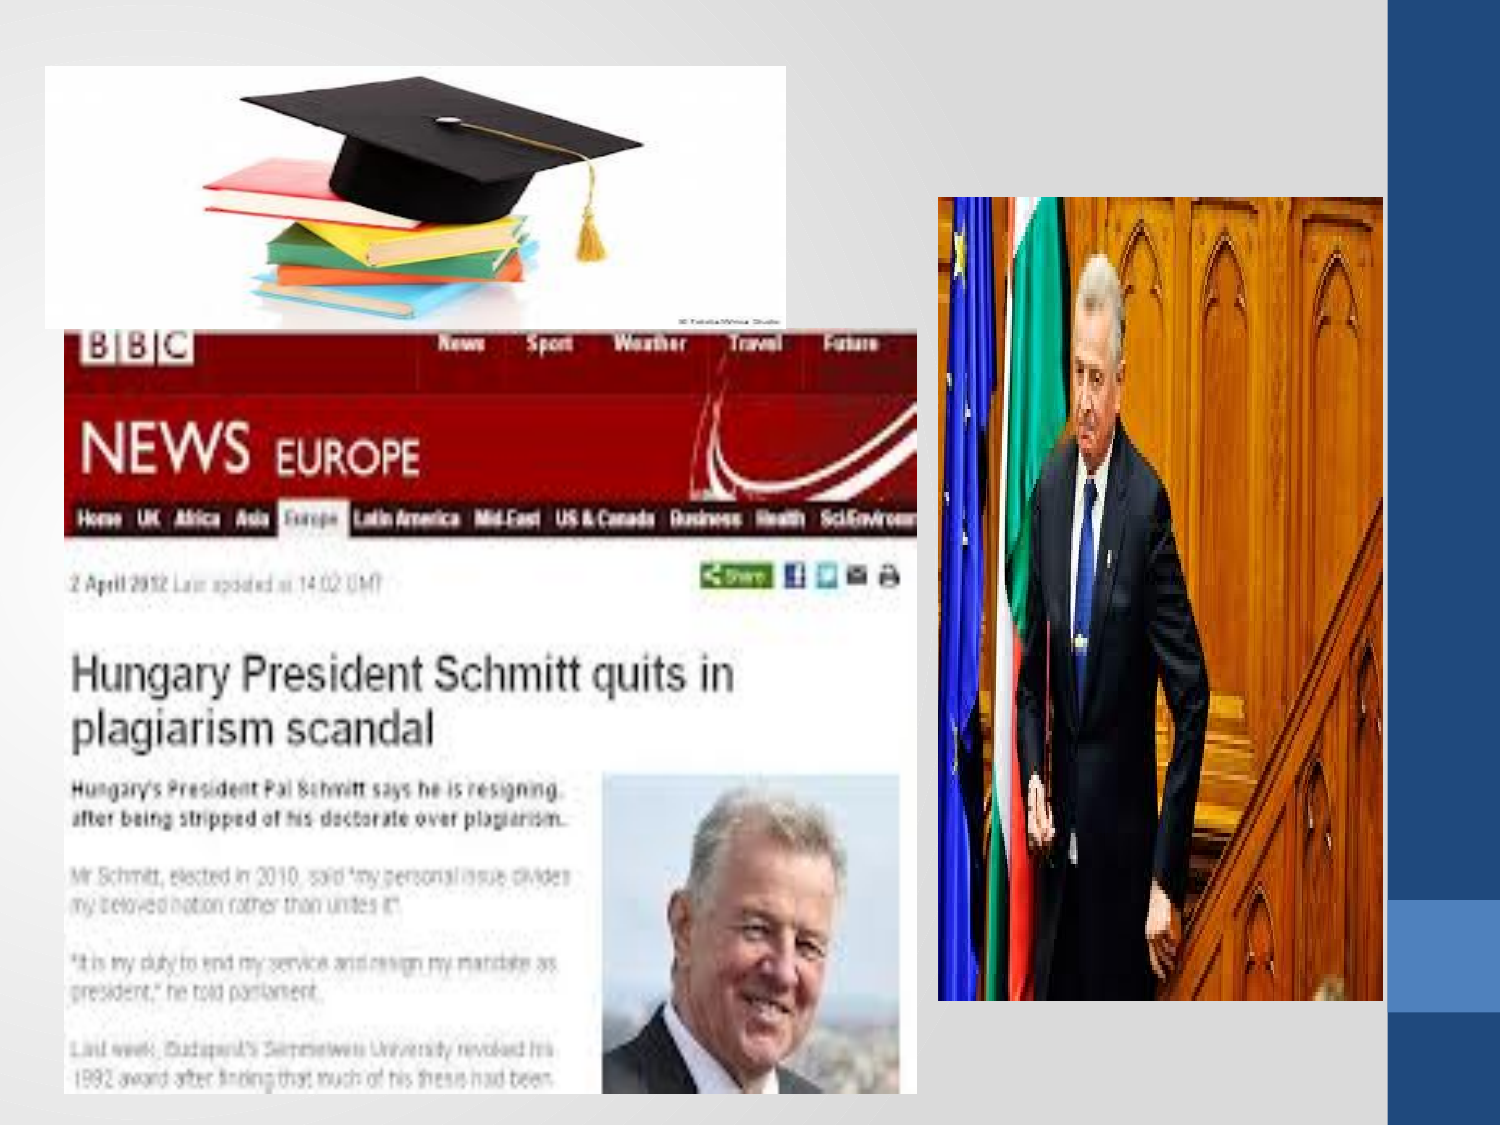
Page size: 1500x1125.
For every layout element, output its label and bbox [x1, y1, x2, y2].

picture [44, 65, 917, 1095]
picture [938, 197, 1383, 1002]
